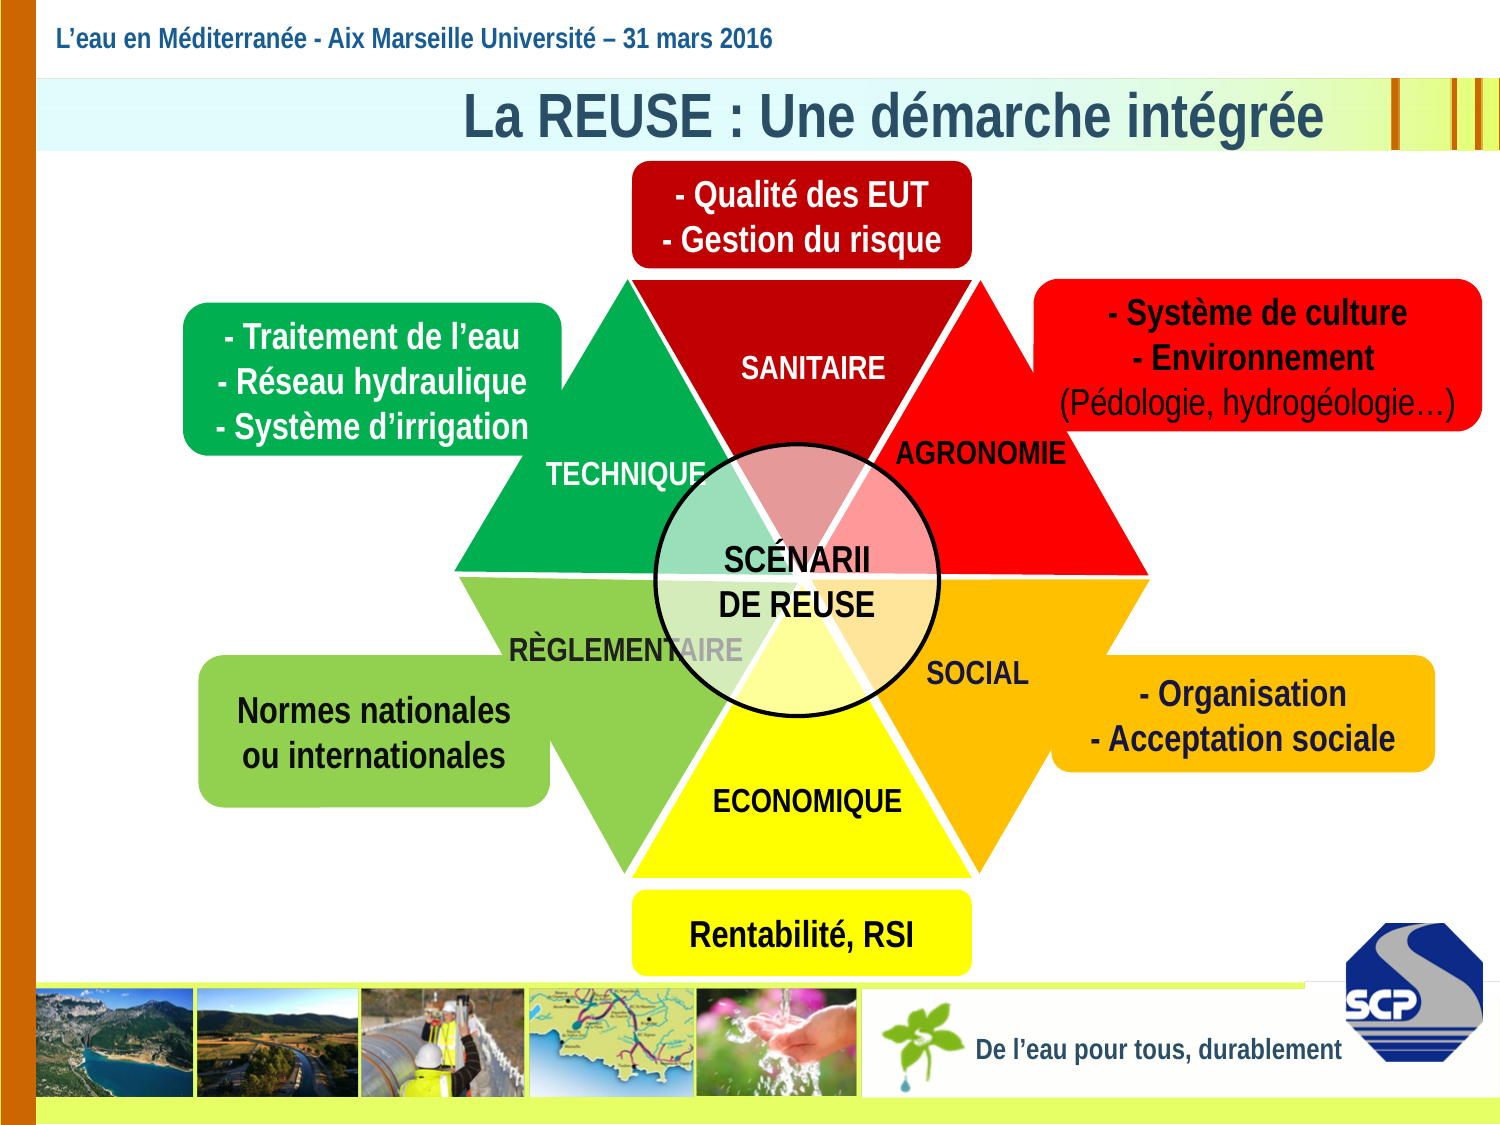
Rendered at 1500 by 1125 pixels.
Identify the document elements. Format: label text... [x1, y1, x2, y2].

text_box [198, 678, 626, 825]
picture [36, 78, 448, 151]
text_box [631, 160, 973, 574]
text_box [977, 679, 1436, 824]
text_box L’eau en Méditerranée - Aix Marseille Université – 31 mars 2016 [41, 7, 857, 67]
picture [1371, 78, 1500, 151]
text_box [790, 278, 1483, 671]
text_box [182, 302, 785, 671]
title La REUSE : Une démarche intégrée [448, 54, 1371, 171]
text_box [631, 678, 973, 977]
picture [36, 922, 1500, 1099]
